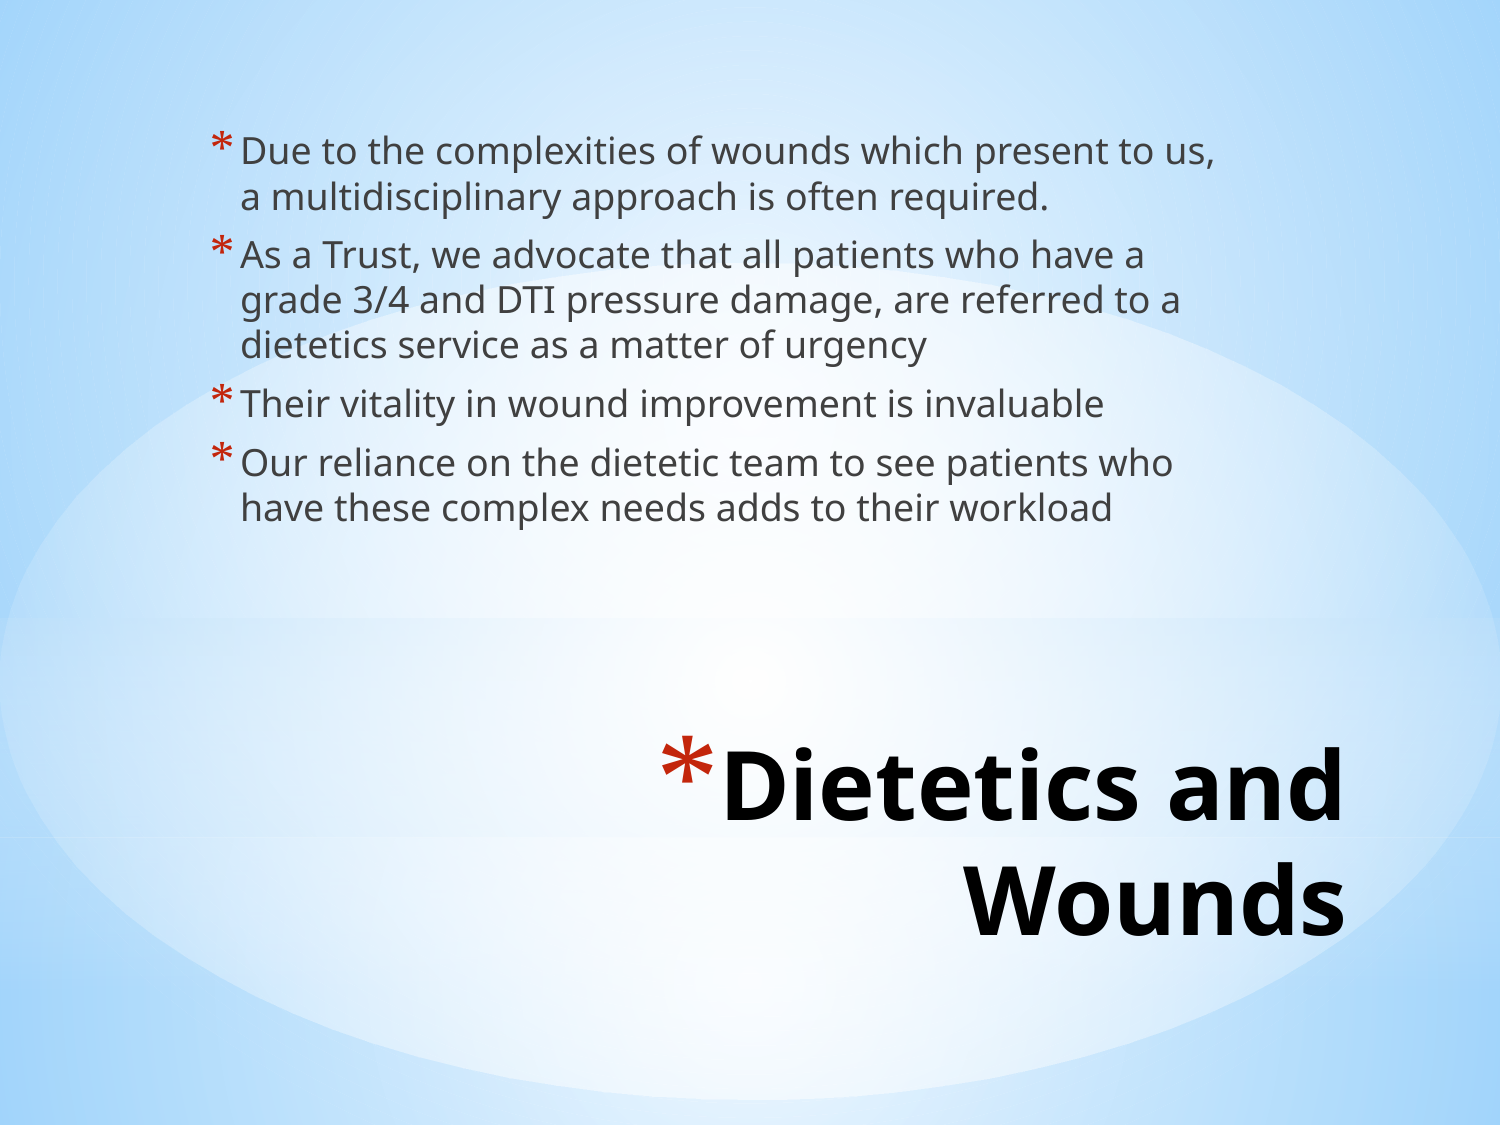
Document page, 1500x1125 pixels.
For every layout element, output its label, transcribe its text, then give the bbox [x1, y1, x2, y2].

list Due to the complexities of wounds which present to us, a multidisciplinary approach is often required. As a Trust, we advocate that all patients who have a grade 3/4 and DTI pressure damage, are referred to a dietetics service as a matter of urgency Their vitality in wound improvement is invaluable Our reliance on the dietetic team to see patients who have these complex needs adds to their workload [187, 120, 1238, 690]
title Dietetics and Wounds [294, 717, 1363, 905]
